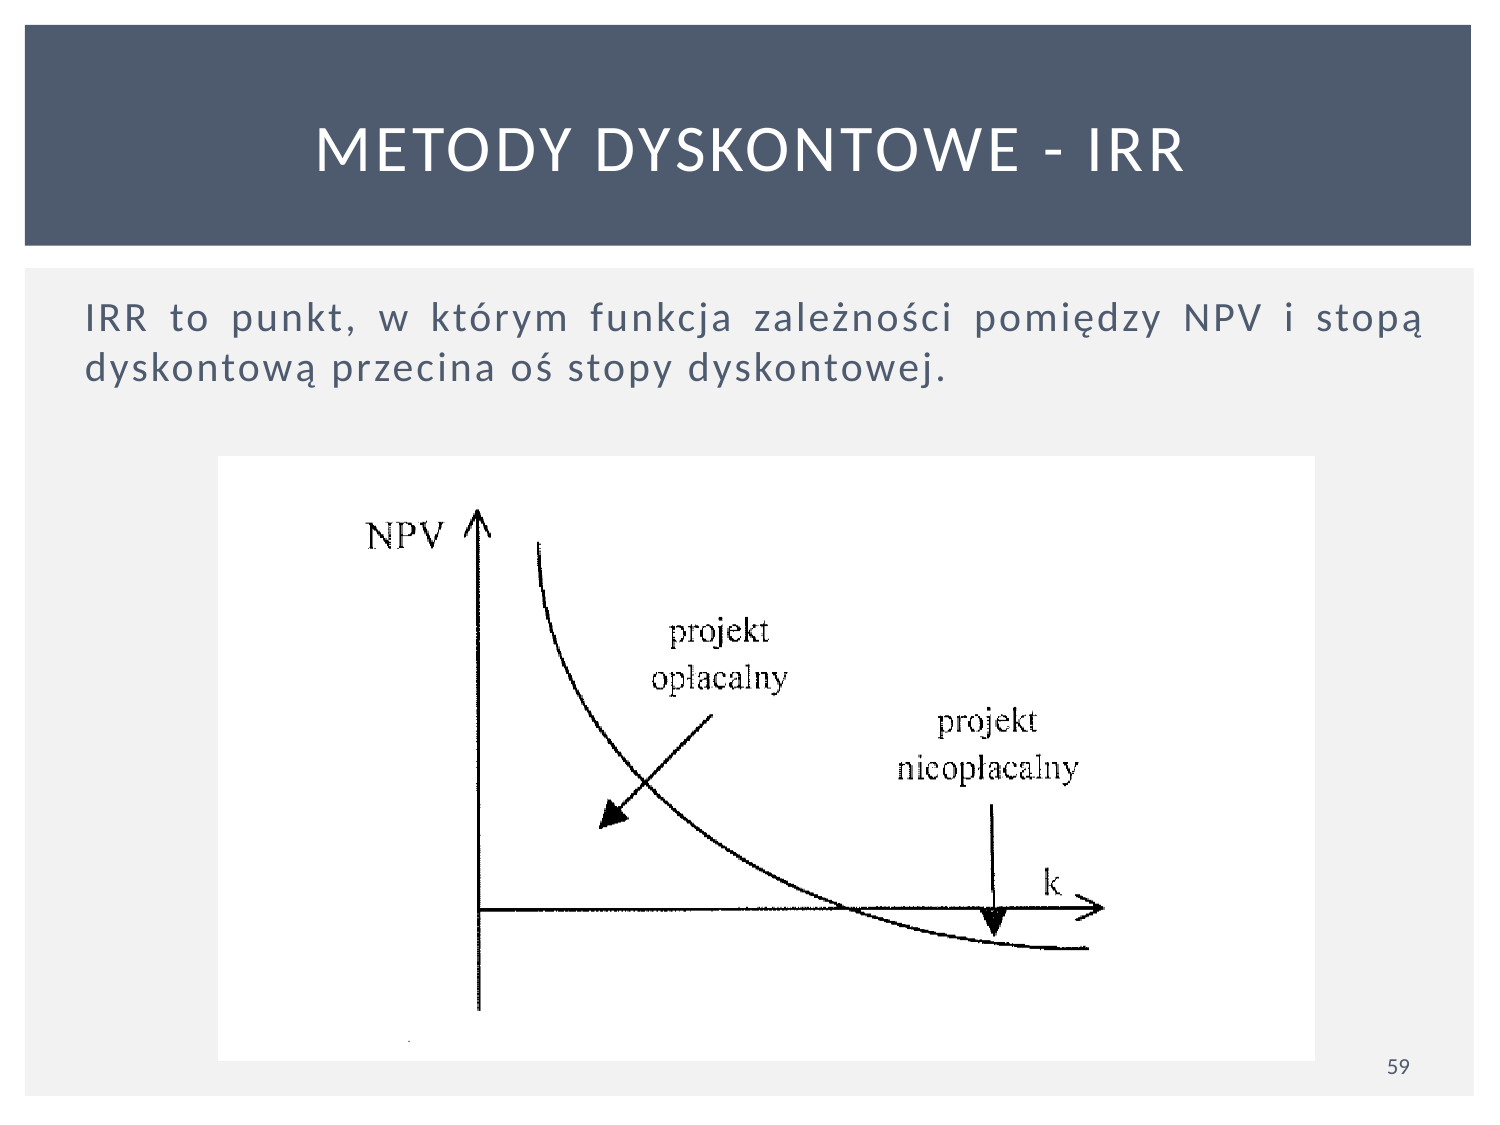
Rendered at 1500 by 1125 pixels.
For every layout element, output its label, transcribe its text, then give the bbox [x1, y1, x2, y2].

title METODY DYSKONTOWE - IRR [62, 58, 1438, 232]
list IRR to punkt, w którym funkcja zależności pomiędzy NPV i stopą dyskontową przecina oś stopy dyskontowej. [62, 281, 1442, 1083]
picture [218, 455, 1315, 1061]
slide_number 59 [1349, 1041, 1448, 1089]
